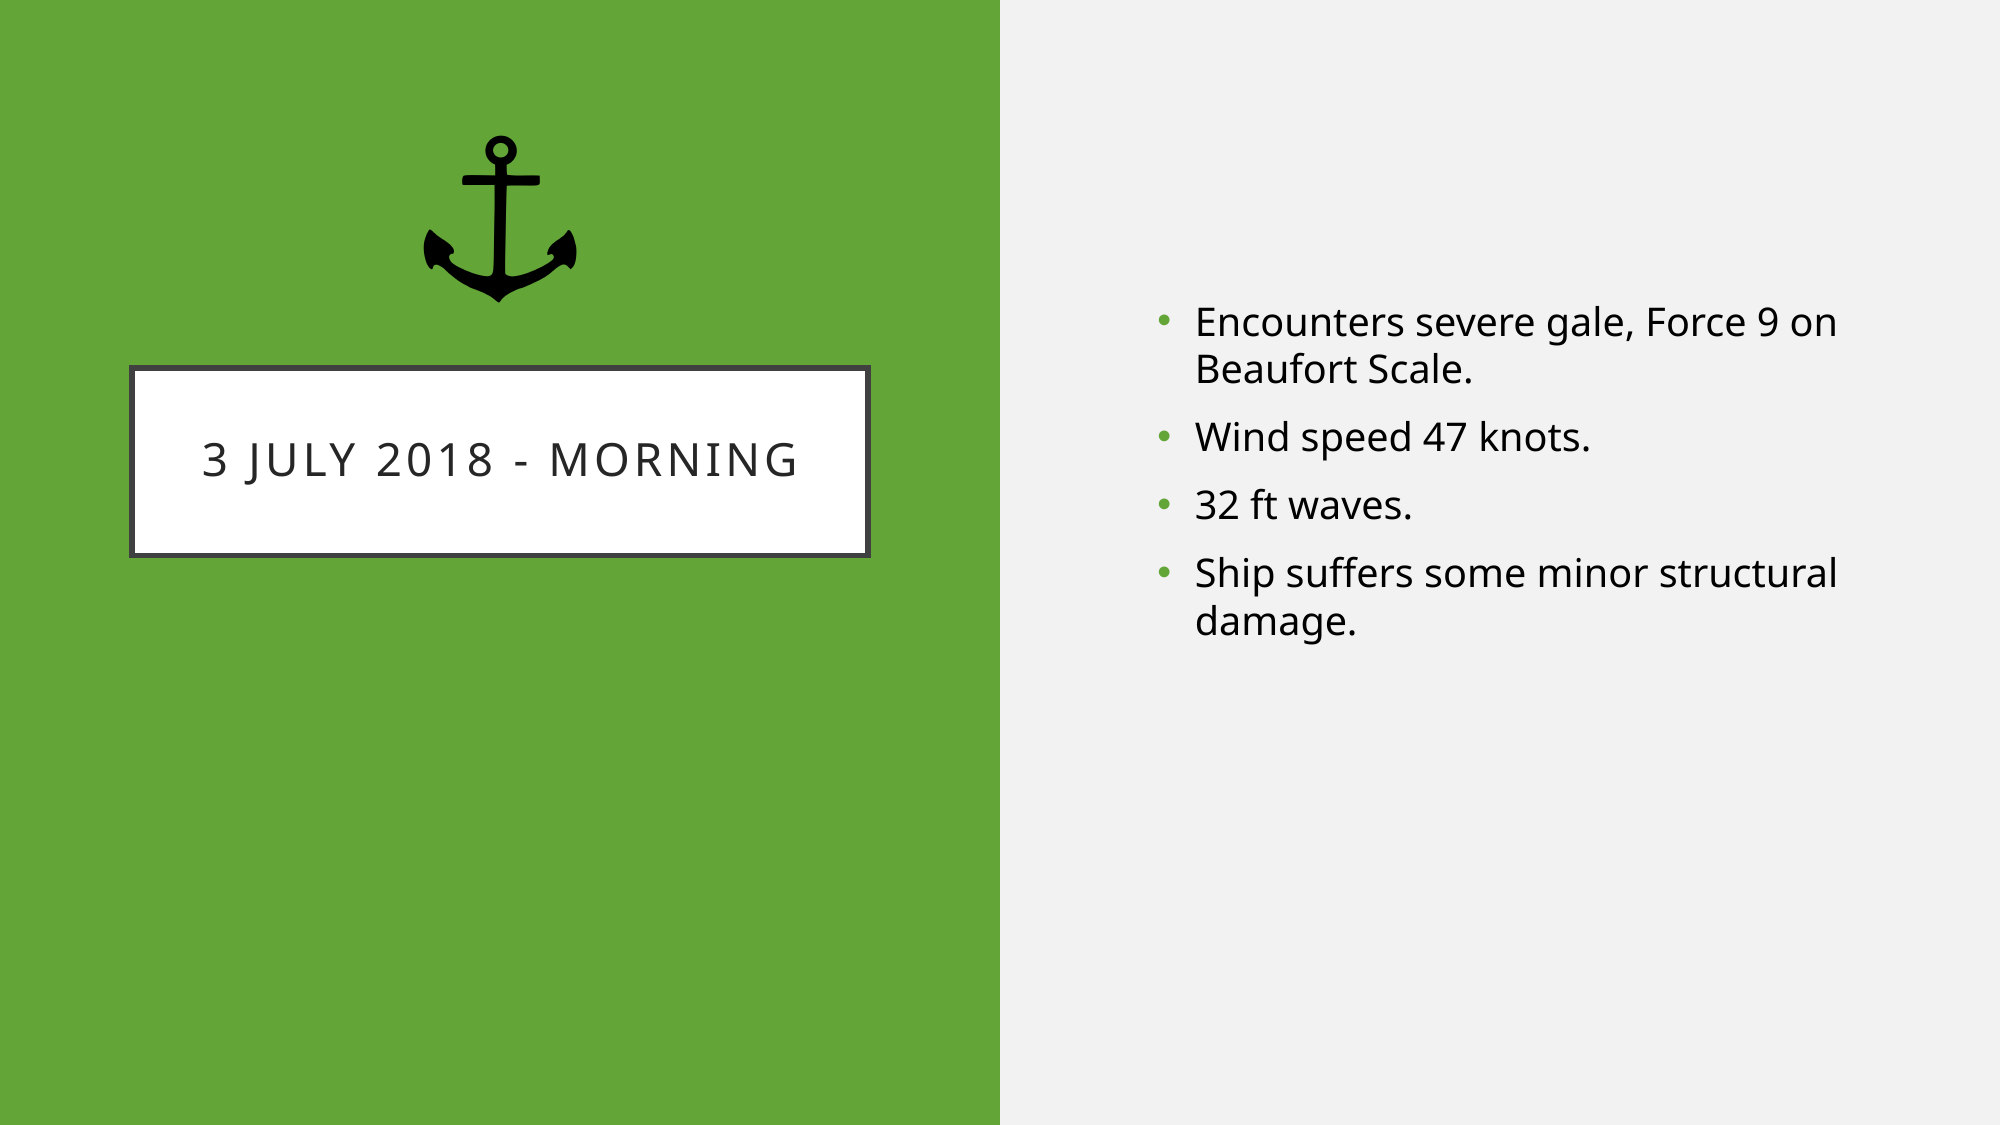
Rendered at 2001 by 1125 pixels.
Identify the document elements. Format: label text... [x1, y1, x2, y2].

picture [412, 113, 588, 325]
title 3 july 2018 - morning [129, 365, 871, 558]
list Encounters severe gale, Force 9 on Beaufort Scale. Wind speed 47 knots. 32 ft waves. Ship suffers some minor structural damage. [1142, 289, 1933, 1125]
